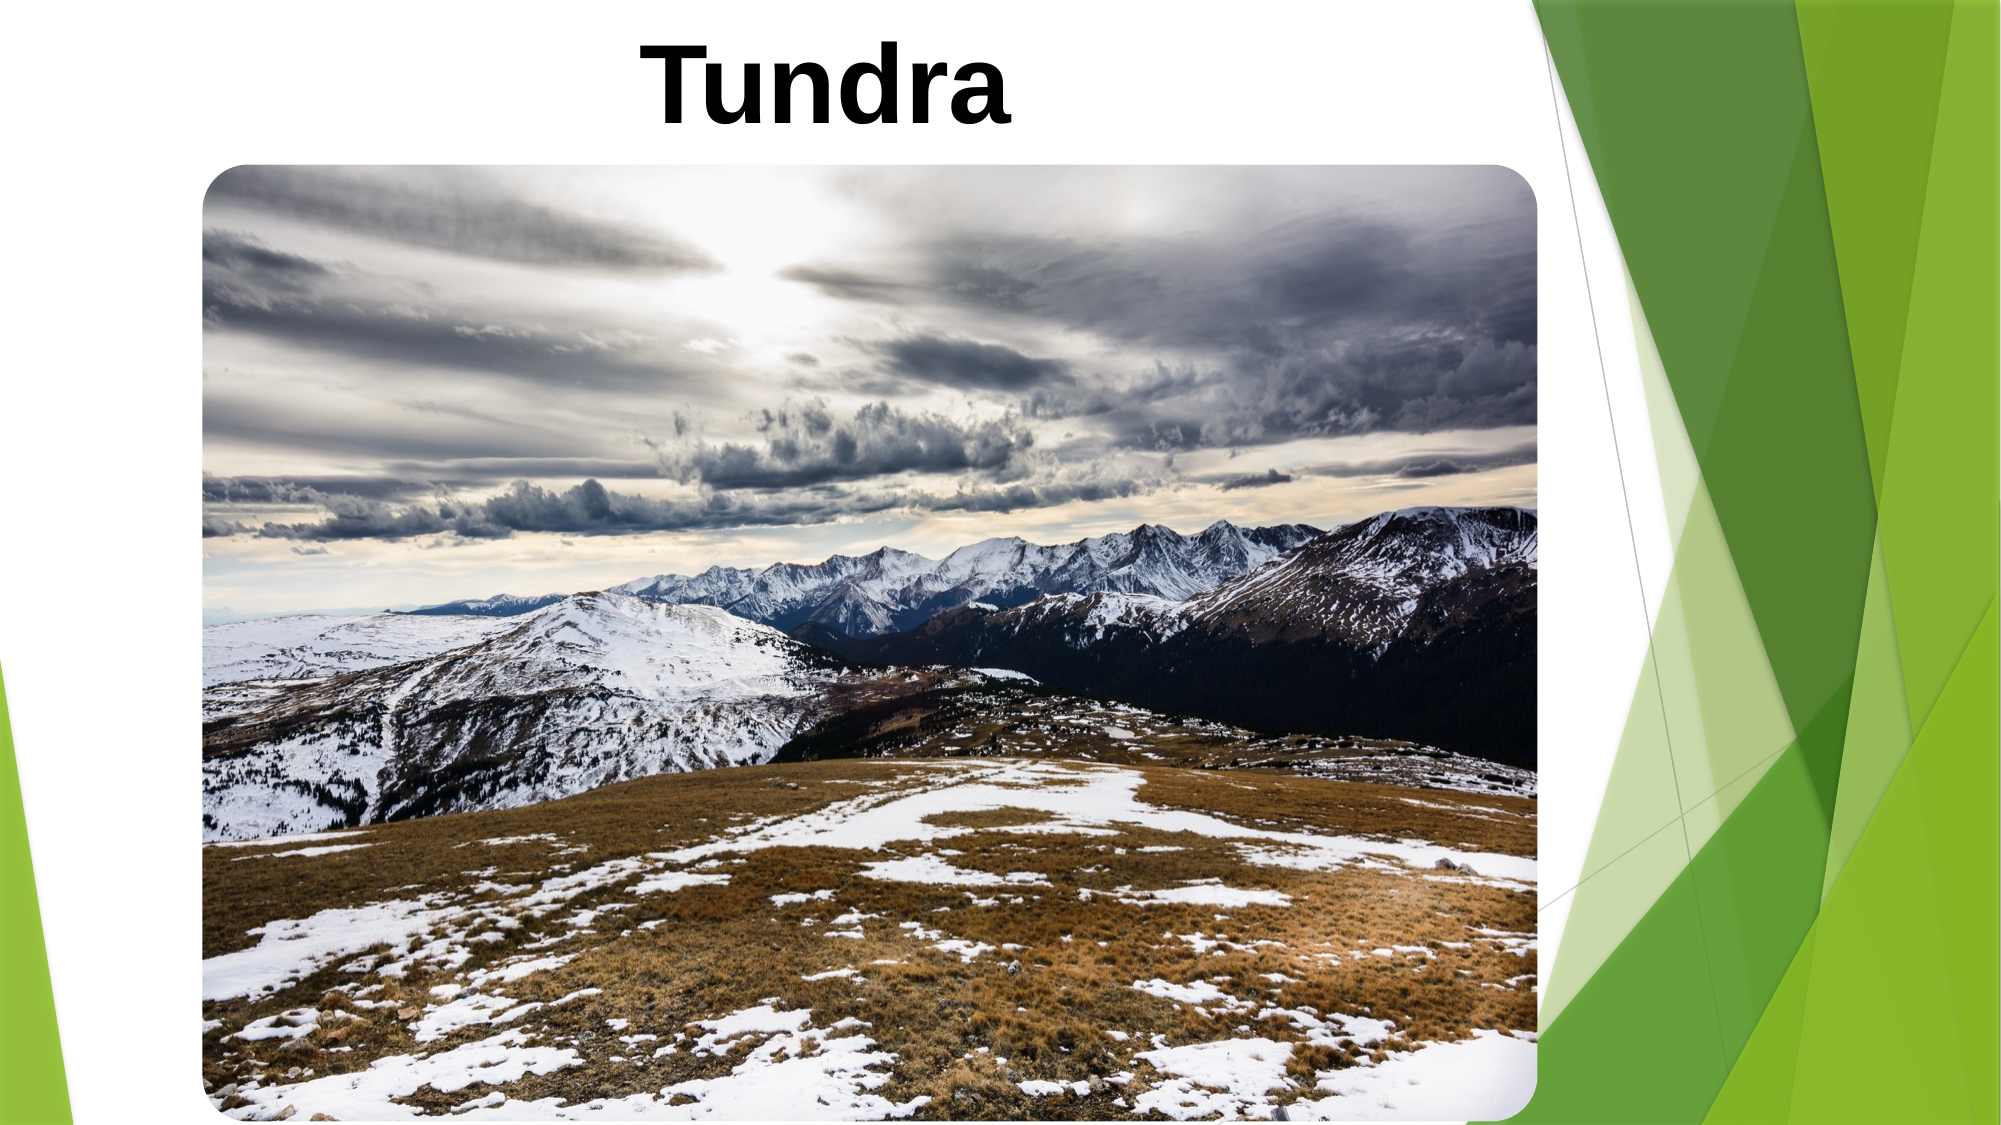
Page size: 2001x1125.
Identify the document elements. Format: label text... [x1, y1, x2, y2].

text_box Tundra [585, 3, 1066, 154]
text_box [200, 163, 1539, 1123]
